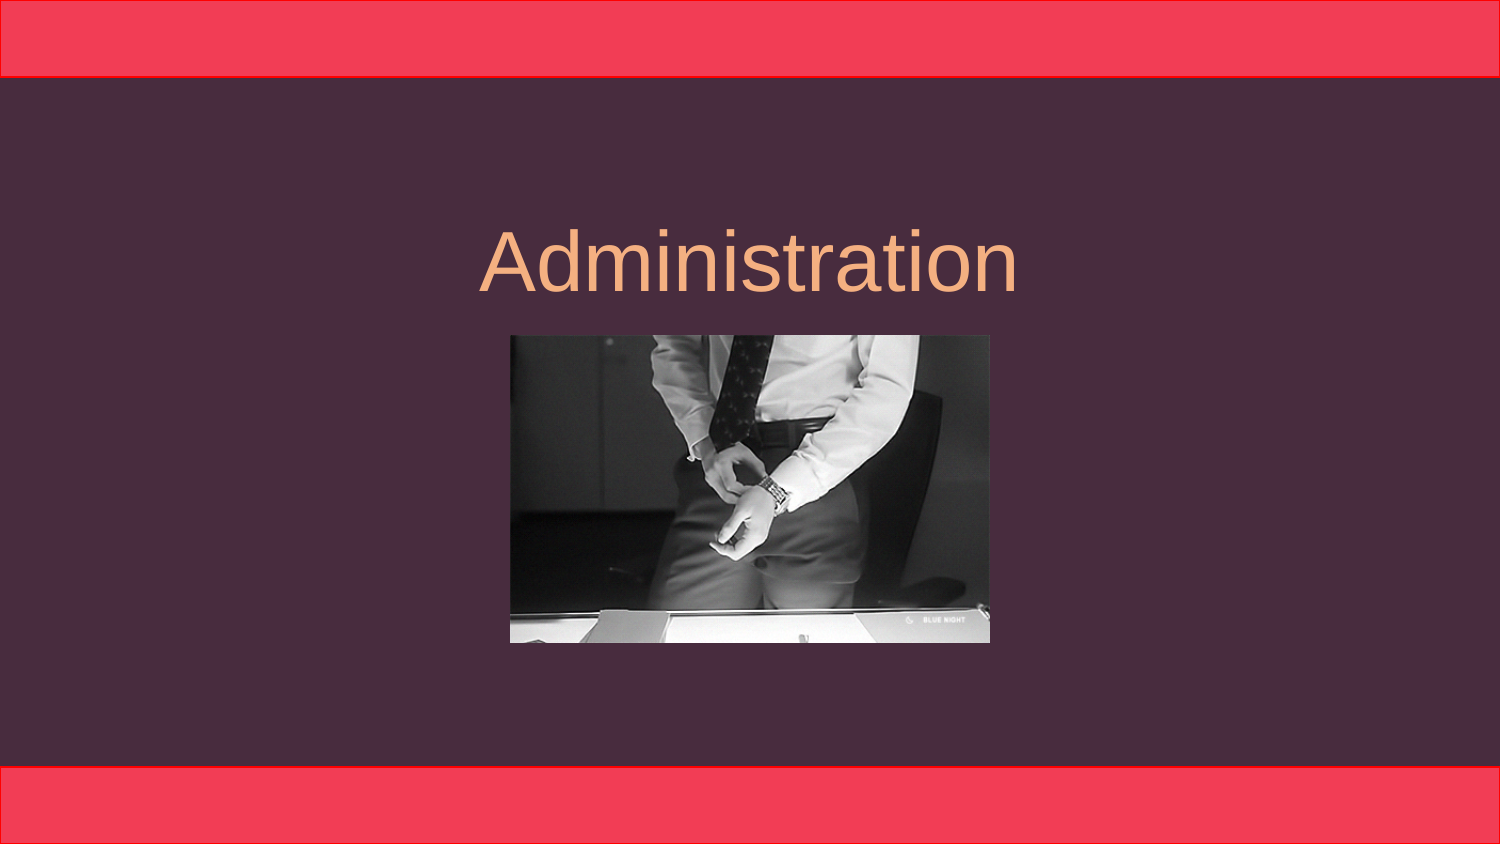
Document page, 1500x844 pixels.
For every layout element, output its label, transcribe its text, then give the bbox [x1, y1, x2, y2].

text_box Administration [438, 200, 1062, 315]
picture [509, 335, 991, 644]
text_box [0, 766, 1500, 844]
text_box [0, 0, 1500, 77]
